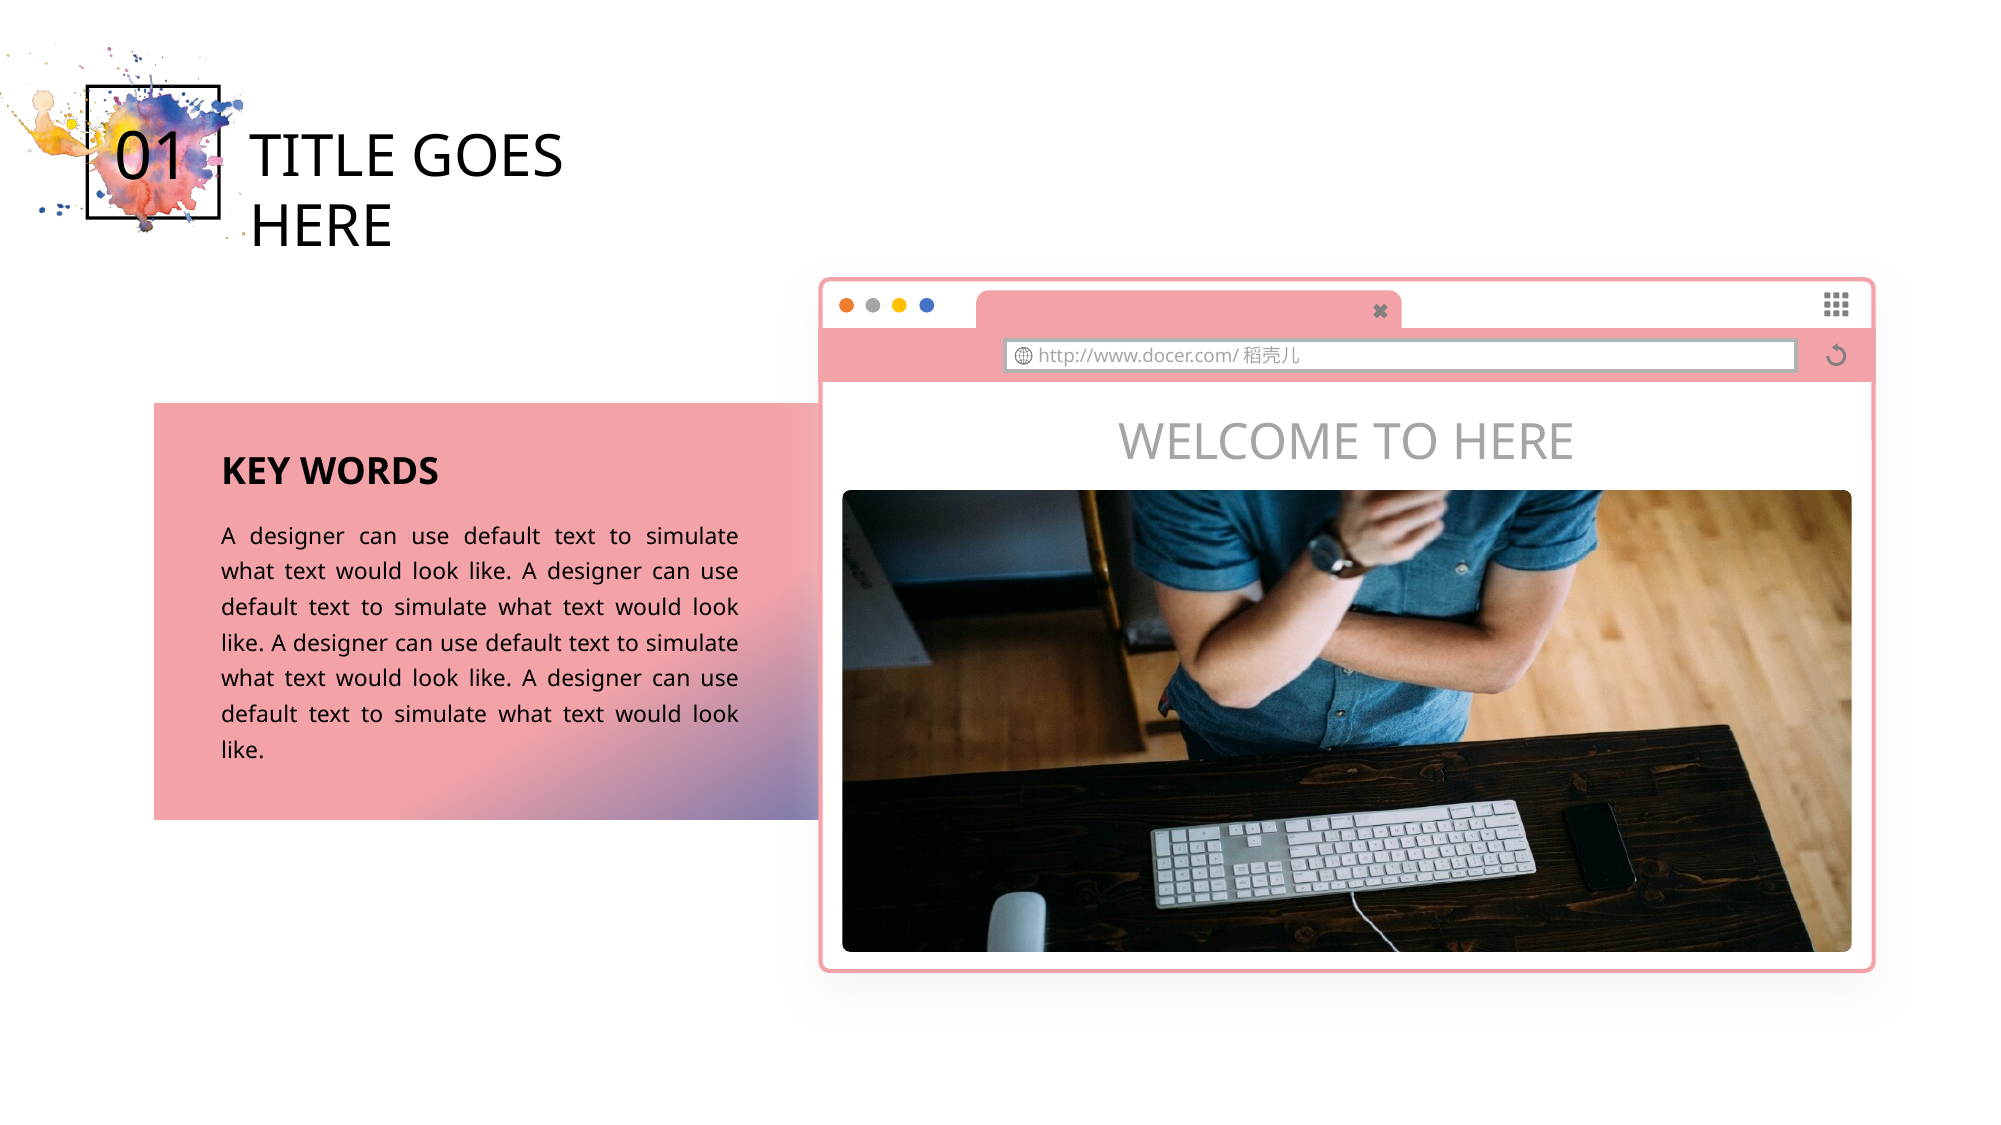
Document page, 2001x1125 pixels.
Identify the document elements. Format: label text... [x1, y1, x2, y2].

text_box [797, 403, 808, 820]
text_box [820, 279, 1874, 971]
text_box [154, 403, 794, 820]
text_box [0, 42, 680, 240]
text_box KEY WORDS [206, 439, 755, 500]
picture [842, 490, 1852, 952]
text_box [810, 403, 817, 820]
text_box A designer can use default text to simulate what text would look like. A designer can use default text to simulate what text would look like. A designer can use default text to simulate what text would look like. A designer can use default text to simulate what text would look like. [206, 505, 755, 771]
